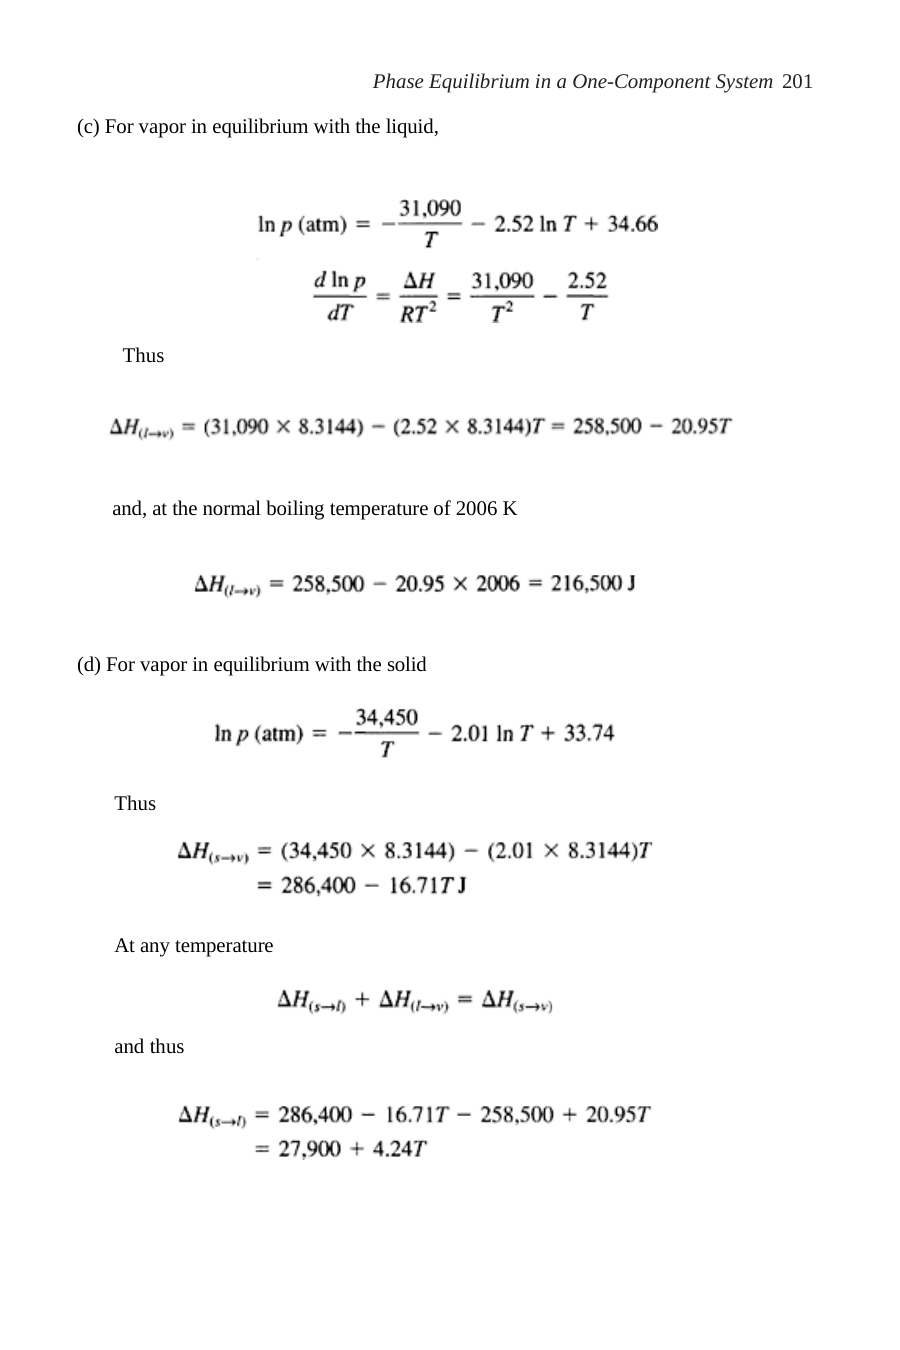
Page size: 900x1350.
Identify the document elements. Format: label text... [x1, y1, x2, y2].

text_box [277, 989, 553, 1016]
text_box [214, 708, 615, 759]
text_box At any temperature [112, 929, 278, 957]
text_box Thus [112, 787, 159, 815]
text_box and thus [112, 1030, 187, 1058]
text_box and, at the normal boiling temperature of 2006 K [110, 492, 524, 520]
text_box [178, 1105, 652, 1160]
text_box [108, 416, 734, 442]
text_box Phase Equilibrium in a One-Component System 201 (c) For vapor in equilibrium with the liquid, [75, 66, 828, 138]
text_box (d) For vapor in equilibrium with the solid [75, 648, 433, 676]
text_box [256, 199, 658, 324]
text_box [177, 841, 653, 898]
text_box [194, 575, 636, 600]
text_box Thus [120, 339, 167, 367]
